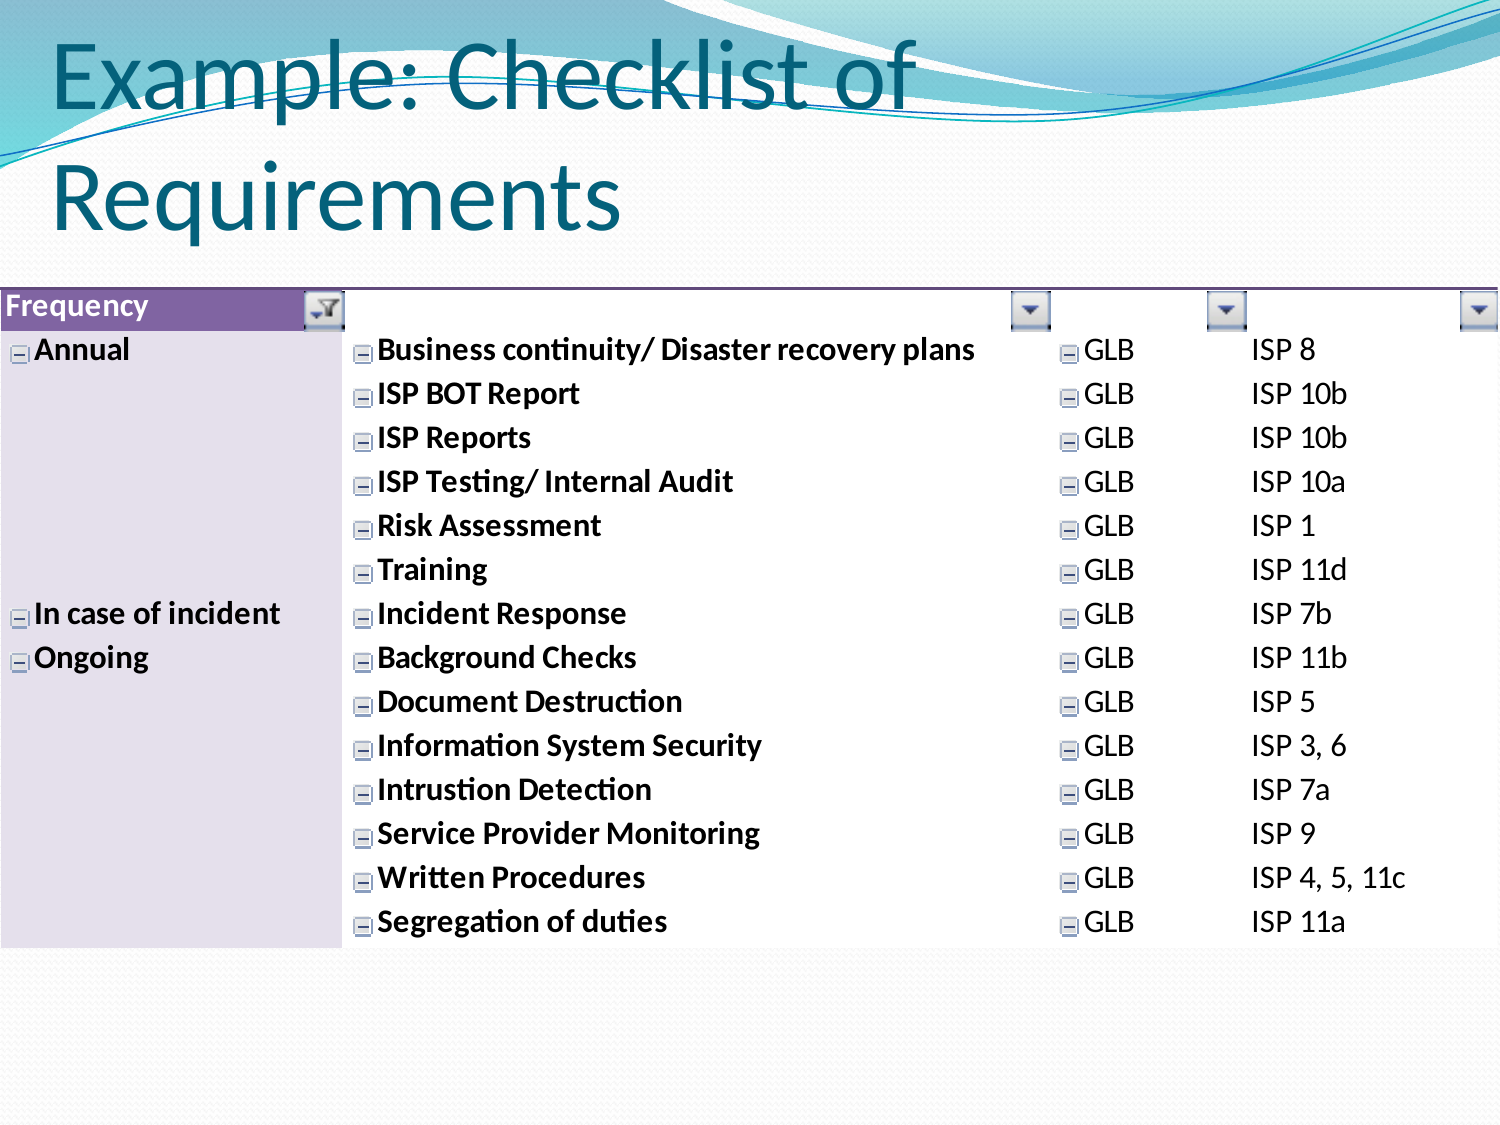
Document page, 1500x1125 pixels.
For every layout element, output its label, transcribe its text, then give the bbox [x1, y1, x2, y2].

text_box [0, 287, 1500, 951]
title Example: Checklist of Requirements [50, 0, 1430, 251]
